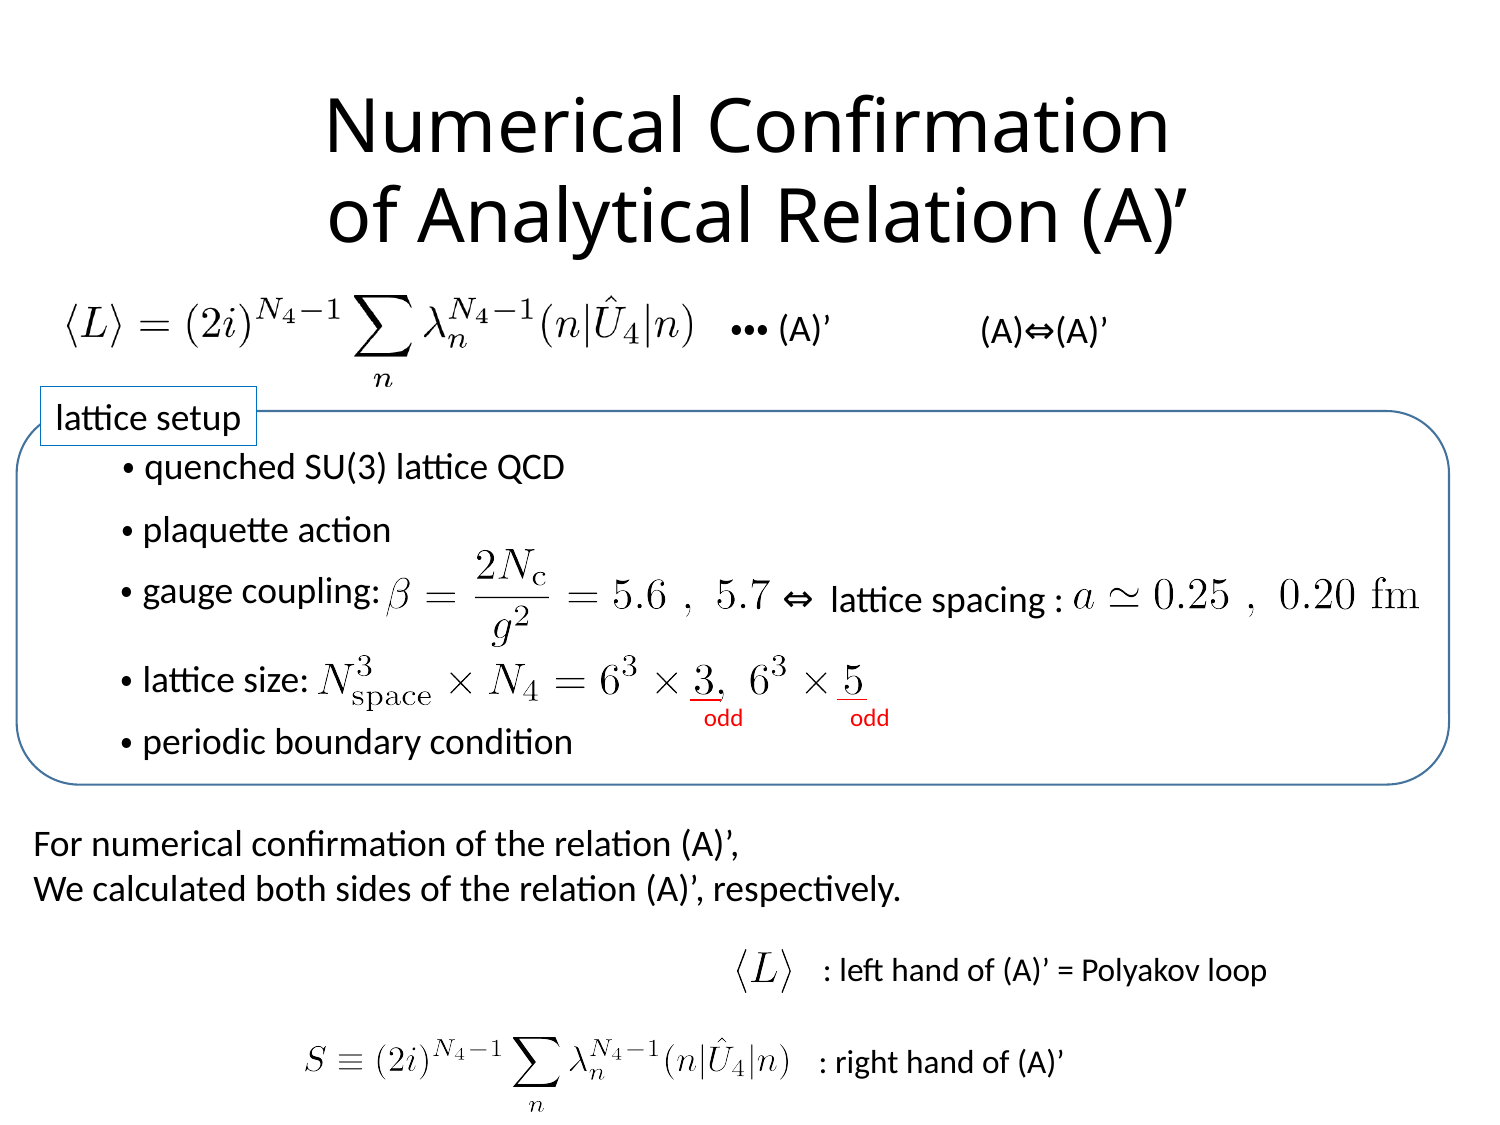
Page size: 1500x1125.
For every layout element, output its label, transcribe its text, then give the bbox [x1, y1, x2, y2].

text_box ・・・(A)’ [715, 297, 847, 357]
text_box : left hand of (A)’ = Polyakov loop [808, 941, 1284, 996]
picture [67, 295, 692, 387]
picture [1074, 577, 1419, 617]
picture [386, 549, 770, 647]
text_box lattice spacing : [815, 567, 1080, 627]
text_box ・plaquette action [106, 497, 407, 557]
picture [737, 949, 791, 993]
text_box For numerical confirmation of the relation (A)’, We calculated both sides of the relation (A)’, respectively. [18, 811, 918, 917]
text_box (A)⇔(A)’ [964, 298, 1124, 359]
picture [304, 1037, 788, 1112]
title Numerical Confirmation of Analytical Relation (A)’ [66, 58, 1449, 276]
text_box : right hand of (A)’ [804, 1033, 1081, 1088]
text_box odd [835, 693, 905, 739]
picture [317, 655, 862, 711]
text_box lattice setup [40, 386, 257, 446]
text_box [15, 409, 1451, 786]
